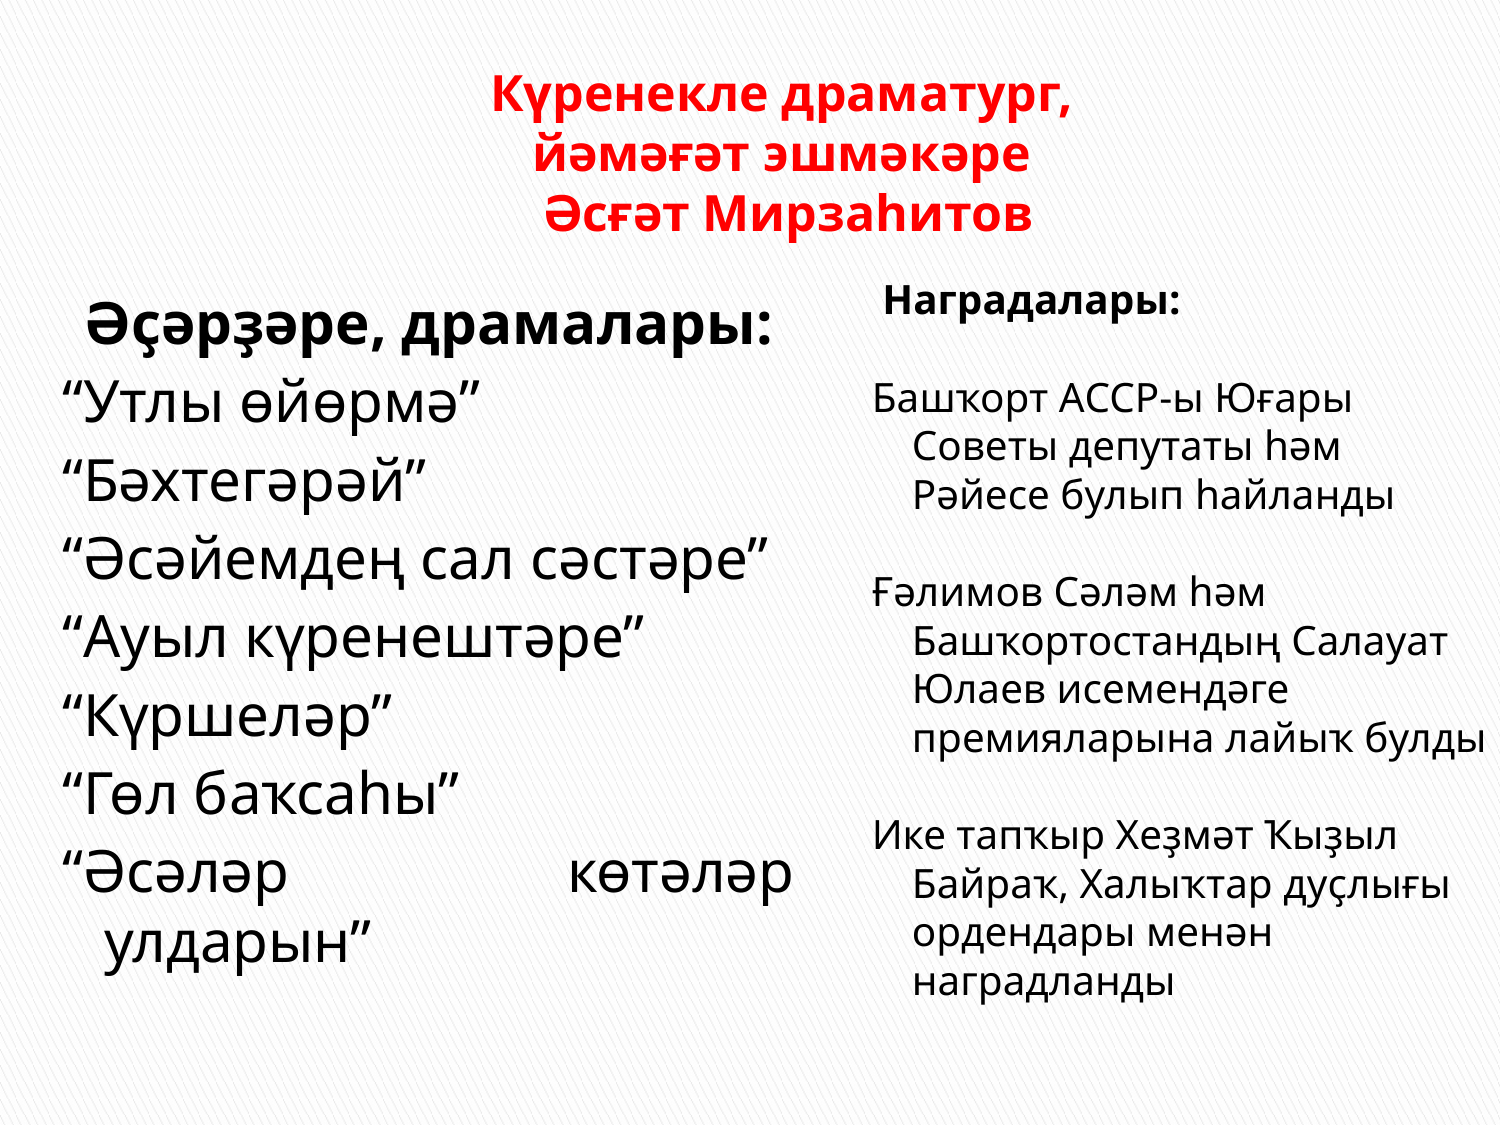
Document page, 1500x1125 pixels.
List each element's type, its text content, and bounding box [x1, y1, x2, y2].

list Наградалары: Башҡорт АССР-ы Юғары Советы депутаты һәм Рәйесе булып һайланды Ғәлимов Сәләм һәм Башҡортостандың Салауат Юлаев исемендәге премияларына лайыҡ булды Ике тапҡыр Хеҙмәт Ҡыҙыл Байраҡ, Халыҡтар дуҫлығы ордендары менән наградланды [839, 303, 1500, 1023]
title Күренекле драматург, йәмәғәт эшмәкәре Әсғәт Мирзаһитов [76, 0, 1500, 303]
list Әҫәрҙәре, драмалары: “Утлы өйөрмә” “Бәхтегәрәй” “Әсәйемдең сал сәстәре” “Ауыл күренештәре” “Күршеләр” “Гөл баҡсаһы” “Әсәләр көтәләр улдарын” [29, 278, 809, 1083]
